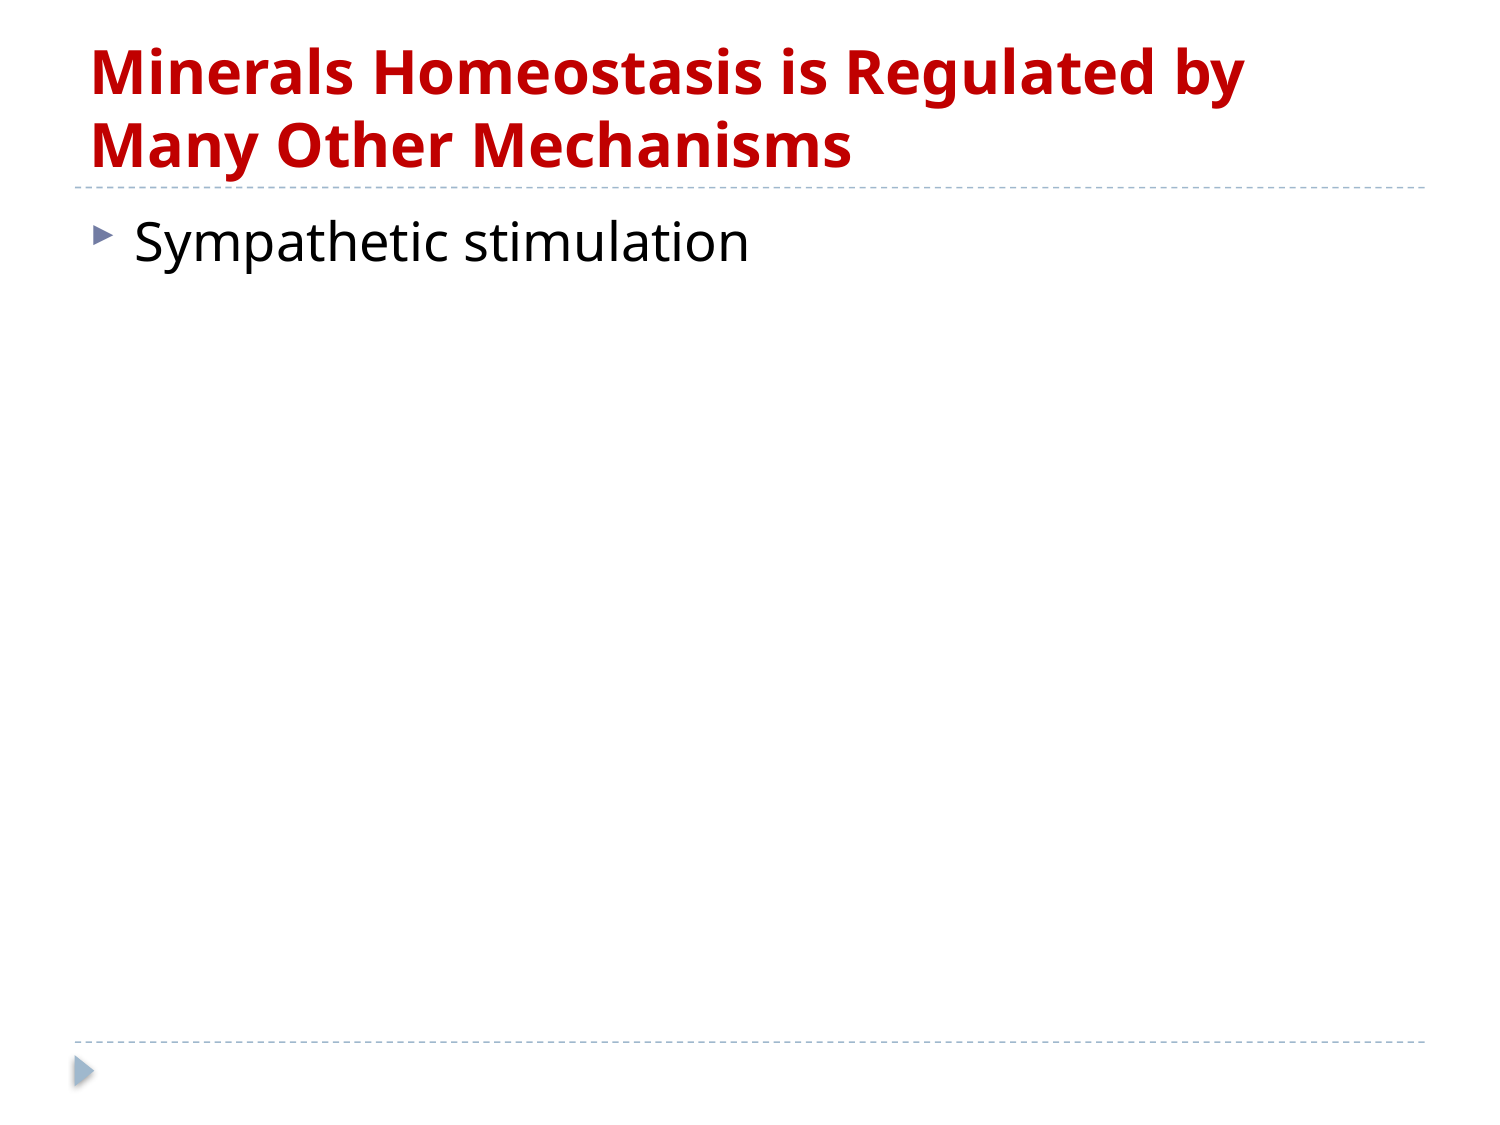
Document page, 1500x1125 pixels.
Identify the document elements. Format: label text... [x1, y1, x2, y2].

list Sympathetic stimulation [75, 200, 1425, 1010]
title Minerals Homeostasis is Regulated by Many Other Mechanisms [75, 24, 1425, 188]
